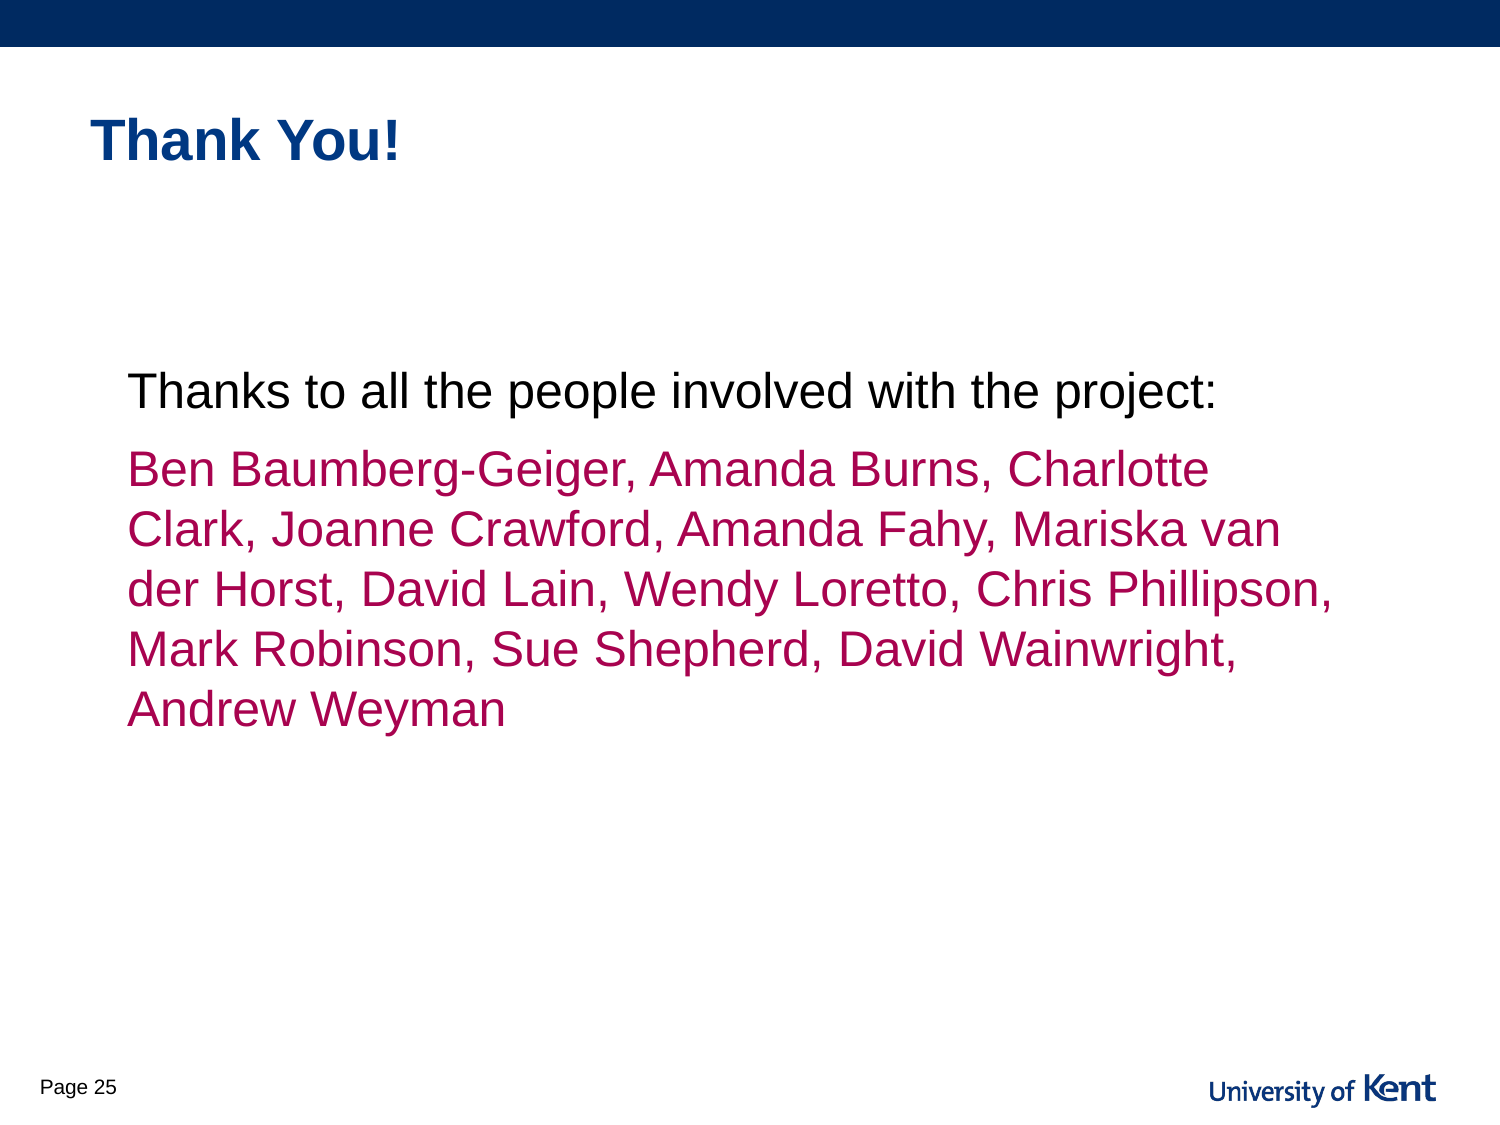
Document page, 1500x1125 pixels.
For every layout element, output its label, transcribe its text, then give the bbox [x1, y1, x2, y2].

list Thanks to all the people involved with the project: Ben Baumberg-Geiger, Amanda Burns, Charlotte Clark, Joanne Crawford, Amanda Fahy, Mariska van der Horst, David Lain, Wendy Loretto, Chris Phillipson, Mark Robinson, Sue Shepherd, David Wainwright, Andrew Weyman [112, 243, 1365, 882]
slide_number Page 25 [24, 1064, 136, 1109]
picture [1210, 1074, 1436, 1108]
title Thank You! [75, 90, 1436, 185]
